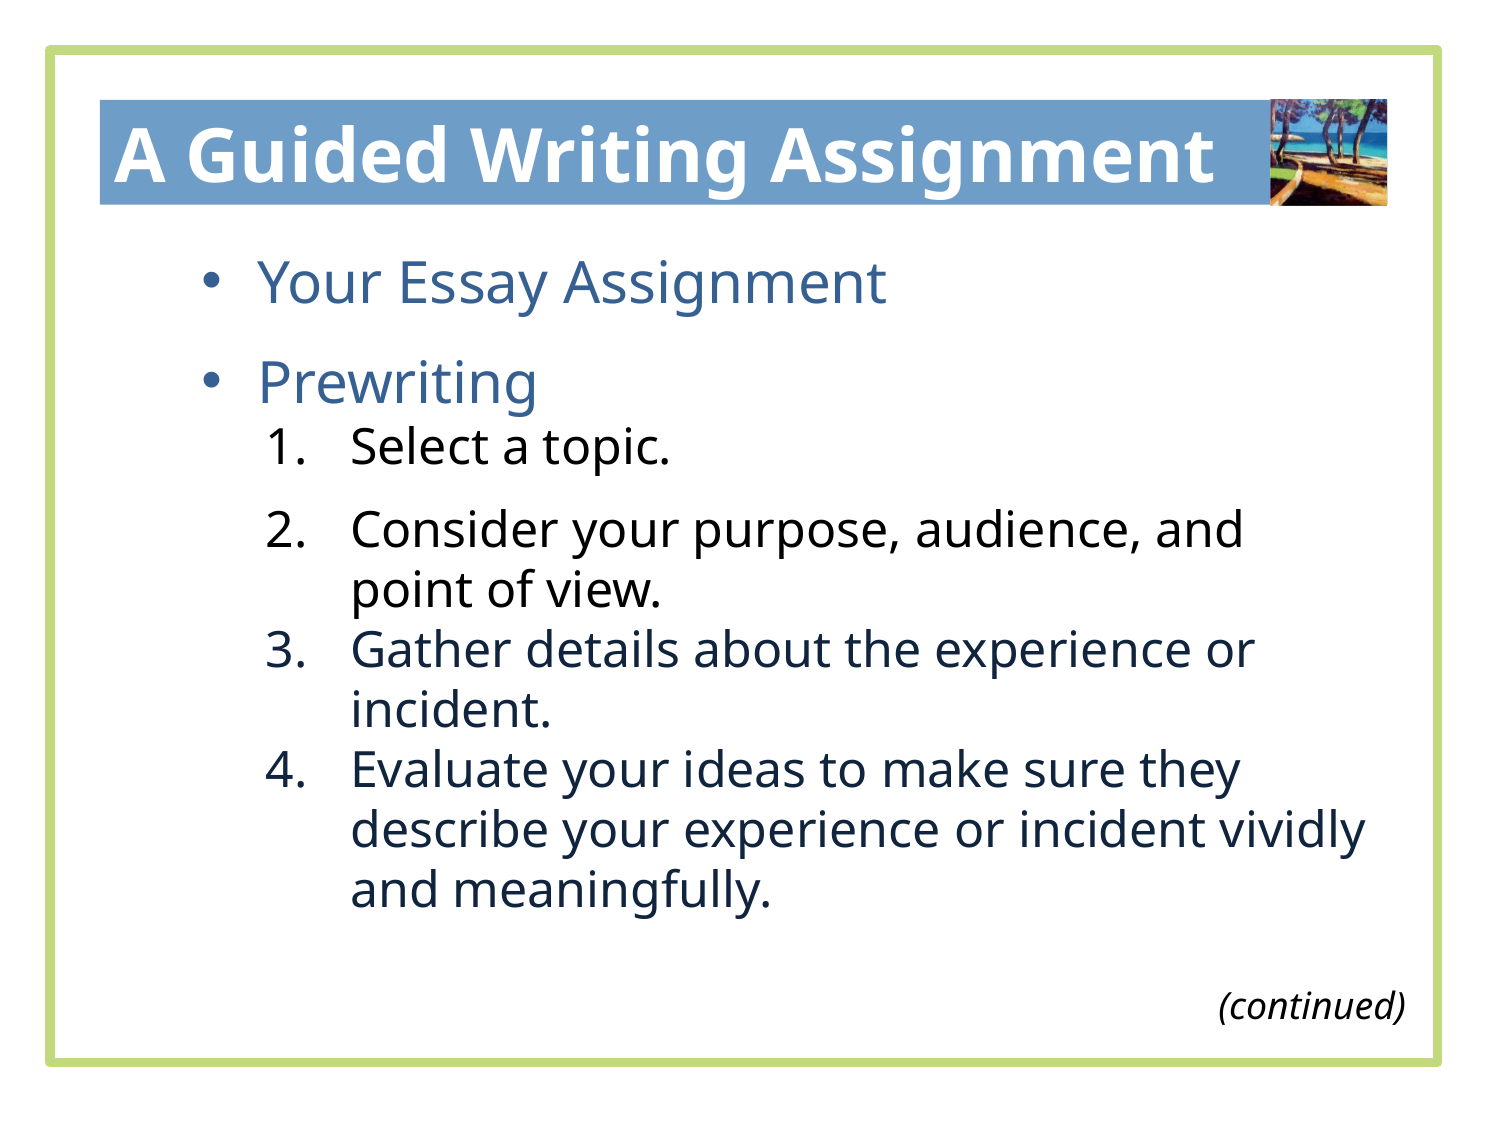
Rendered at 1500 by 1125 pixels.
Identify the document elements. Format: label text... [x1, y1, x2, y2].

text_box [48, 48, 1440, 1065]
text_box Your Essay Assignment Prewriting Select a topic. Consider your purpose, audience, and point of view. Gather details about the experience or incident. Evaluate your ideas to make sure they describe your experience or incident vividly and meaningfully. [83, 237, 1396, 995]
text_box (continued) [1203, 974, 1422, 1035]
picture [1269, 99, 1387, 207]
text_box A Guided Writing Assignment [99, 99, 1268, 205]
